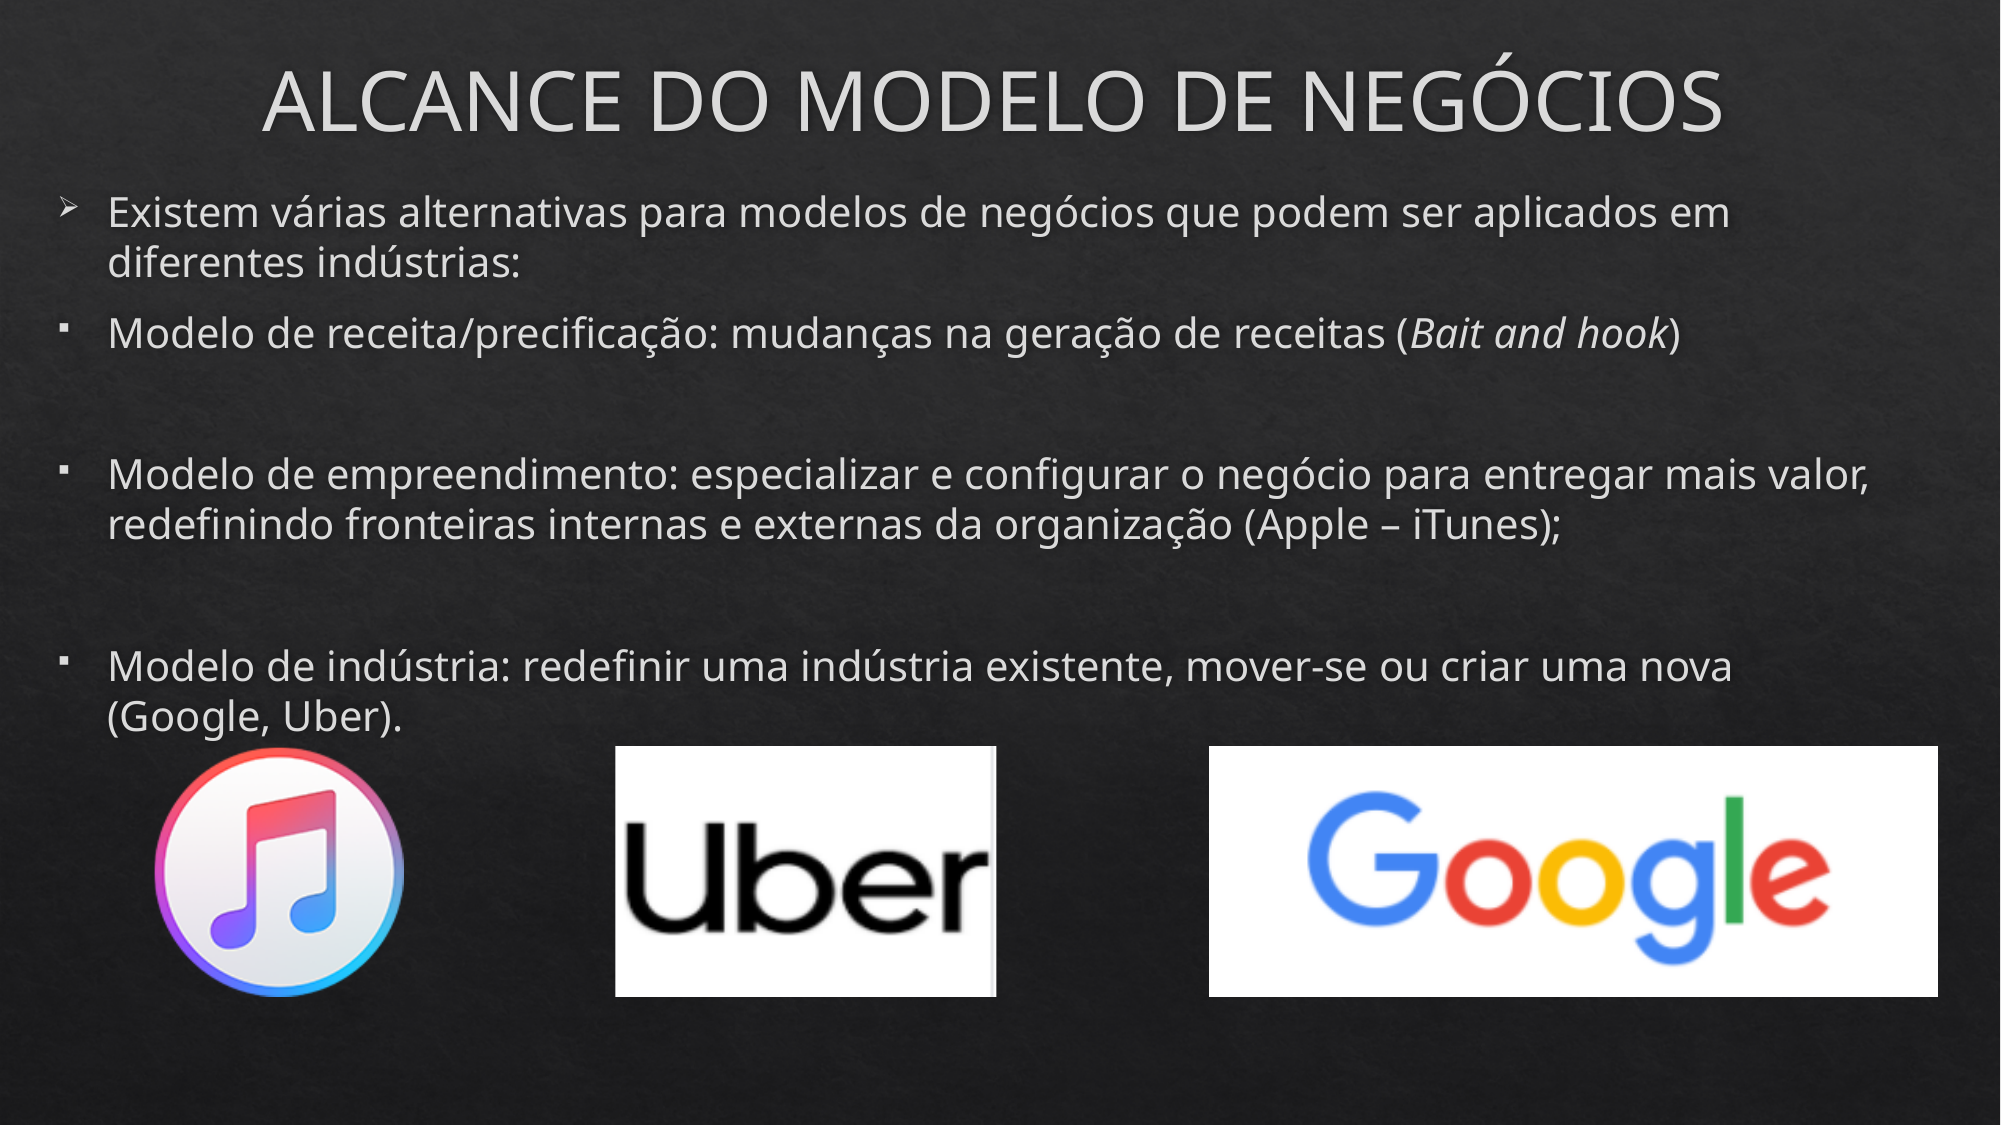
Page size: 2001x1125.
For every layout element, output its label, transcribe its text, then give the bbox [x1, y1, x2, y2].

picture [615, 746, 997, 998]
picture [153, 746, 404, 998]
title ALCANCE DO MODELO DE NEGÓCIOS [36, 18, 1952, 179]
picture [1209, 746, 1938, 998]
list Existem várias alternativas para modelos de negócios que podem ser aplicados em diferentes indústrias: Modelo de receita/precificação: mudanças na geração de receitas (Bait and hook) Modelo de empreendimento: especializar e configurar o negócio para entregar mais valor, redefinindo fronteiras internas e externas da organização (Apple – iTunes); Modelo de indústria: redefinir uma indústria existente, mover-se ou criar uma nova (Google, Uber). [36, 178, 1900, 929]
